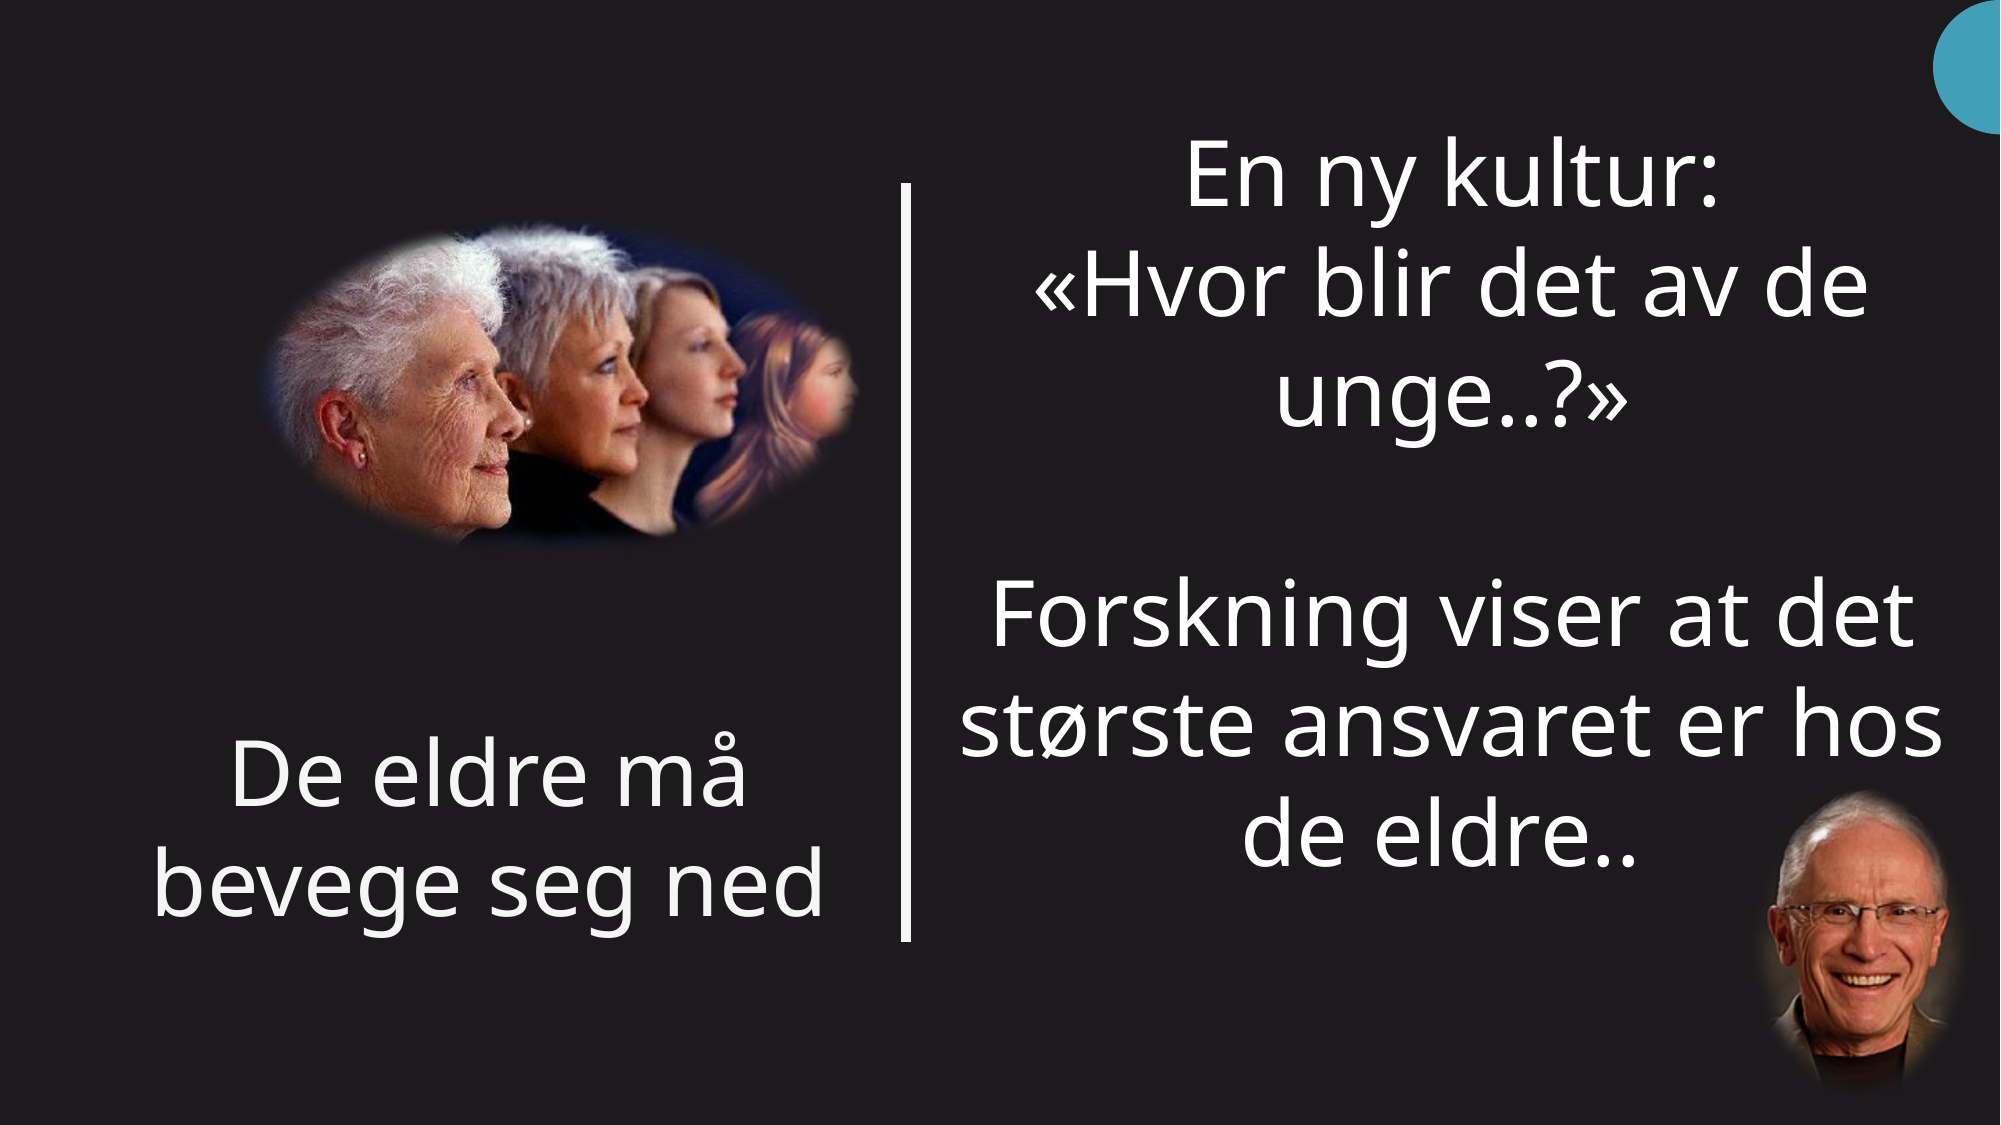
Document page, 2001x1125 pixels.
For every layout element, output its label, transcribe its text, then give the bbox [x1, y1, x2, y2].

picture [242, 207, 870, 563]
subtitle De eldre må bevege seg ned [109, 617, 870, 942]
text_box En ny kultur: «Hvor blir det av de unge..?» Forskning viser at det største ansvaret er hos de eldre.. [926, 17, 1979, 1043]
picture [1742, 776, 1979, 1108]
